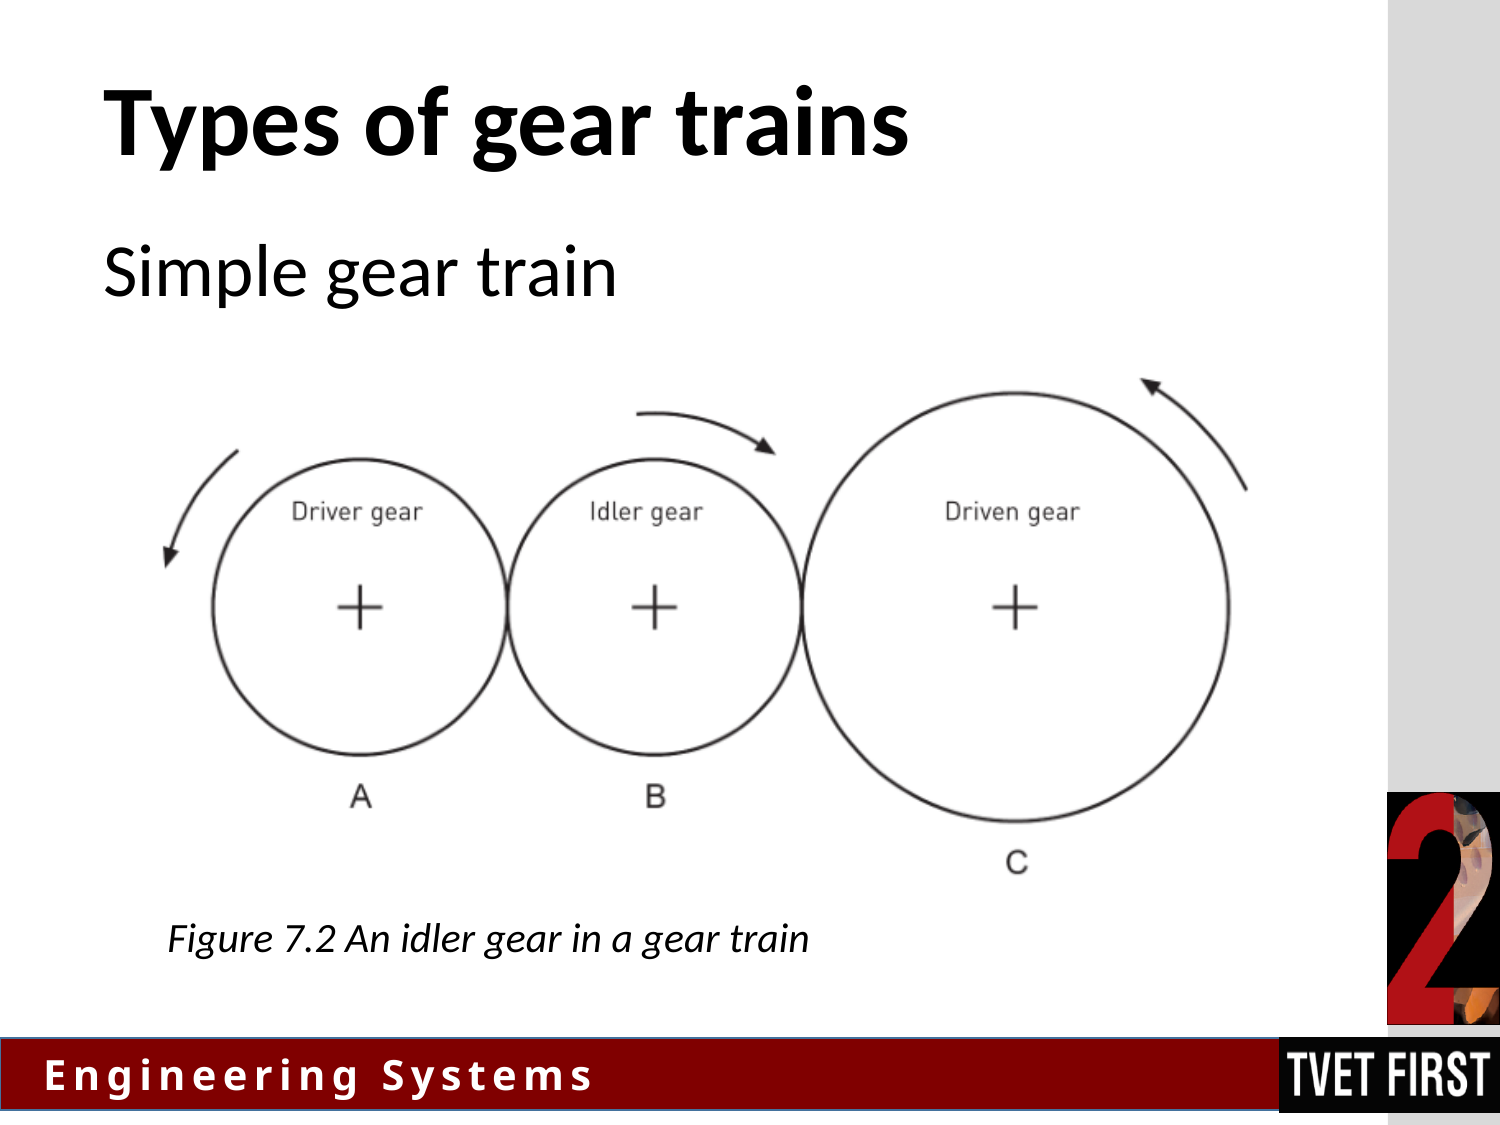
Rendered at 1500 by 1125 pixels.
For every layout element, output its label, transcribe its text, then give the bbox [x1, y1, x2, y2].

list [147, 352, 1258, 894]
text_box Simple gear train [88, 224, 655, 312]
picture [1387, 792, 1500, 1025]
text_box Figure 7.2 An idler gear in a gear train [152, 903, 862, 969]
title Types of gear trains [88, 14, 1356, 233]
picture [1279, 1037, 1500, 1113]
